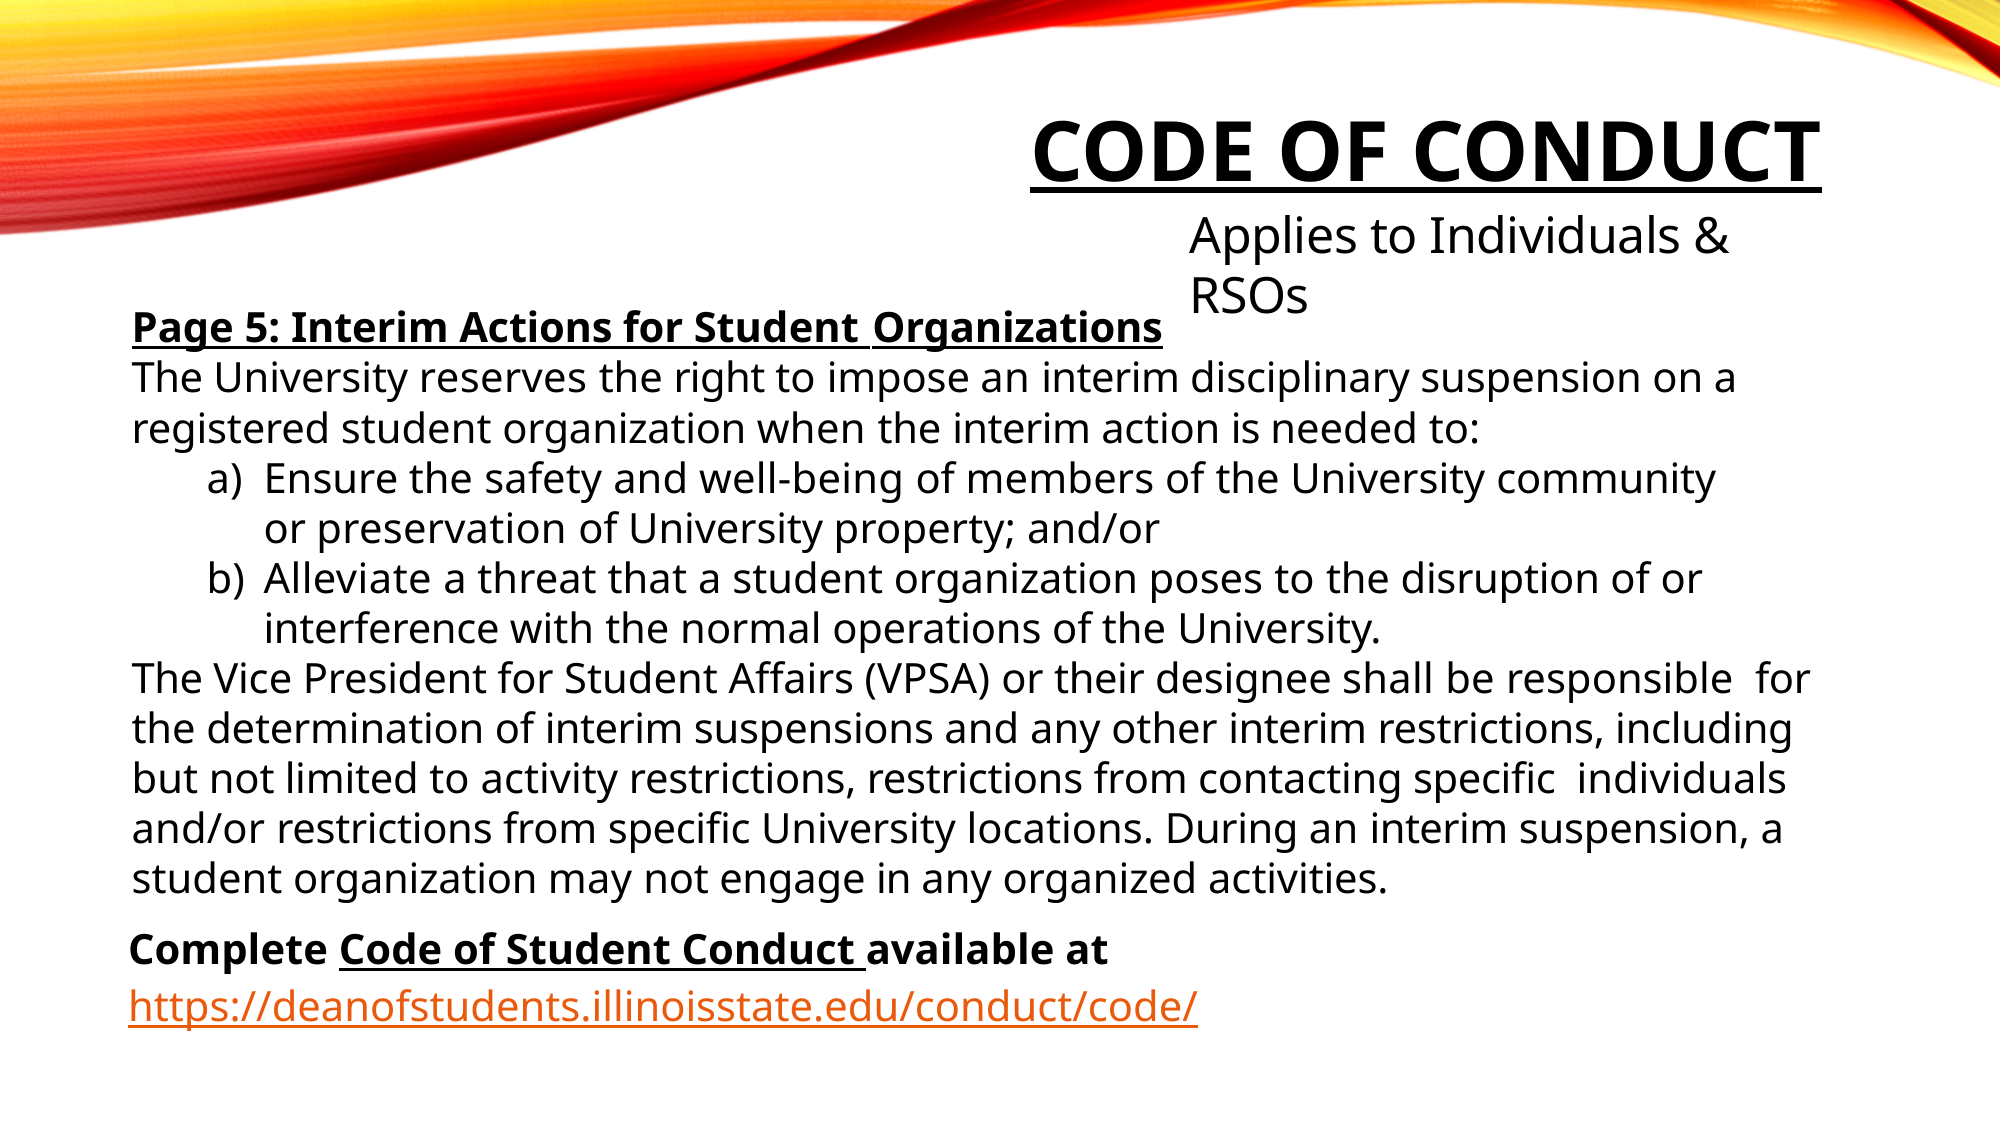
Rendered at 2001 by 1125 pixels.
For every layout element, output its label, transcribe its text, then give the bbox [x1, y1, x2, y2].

text_box Page 5: Interim Actions for Student Organizations The University reserves the right to impose an interim disciplinary suspension on a registered student organization when the interim action is needed to: Ensure the safety and well-being of members of the University community or preservation of University property; and/or Alleviate a threat that a student organization poses to the disruption of or interference with the normal operations of the University. The Vice President for Student Affairs (VPSA) or their designee shall be responsible for the determination of interim suspensions and any other interim restrictions, including but not limited to activity restrictions, restrictions from contacting specific individuals and/or restrictions from specific University locations. During an interim suspension, a student organization may not engage in any organized activities. [129, 298, 1871, 902]
picture [0, 0, 2000, 237]
text_box Complete Code of Student Conduct available at https://deanofstudents.illinoisstate.edu/conduct/code/ [113, 915, 1339, 1045]
title Code of Conduct [112, 75, 1838, 233]
text_box Applies to Individuals & RSOs [1187, 201, 1788, 324]
